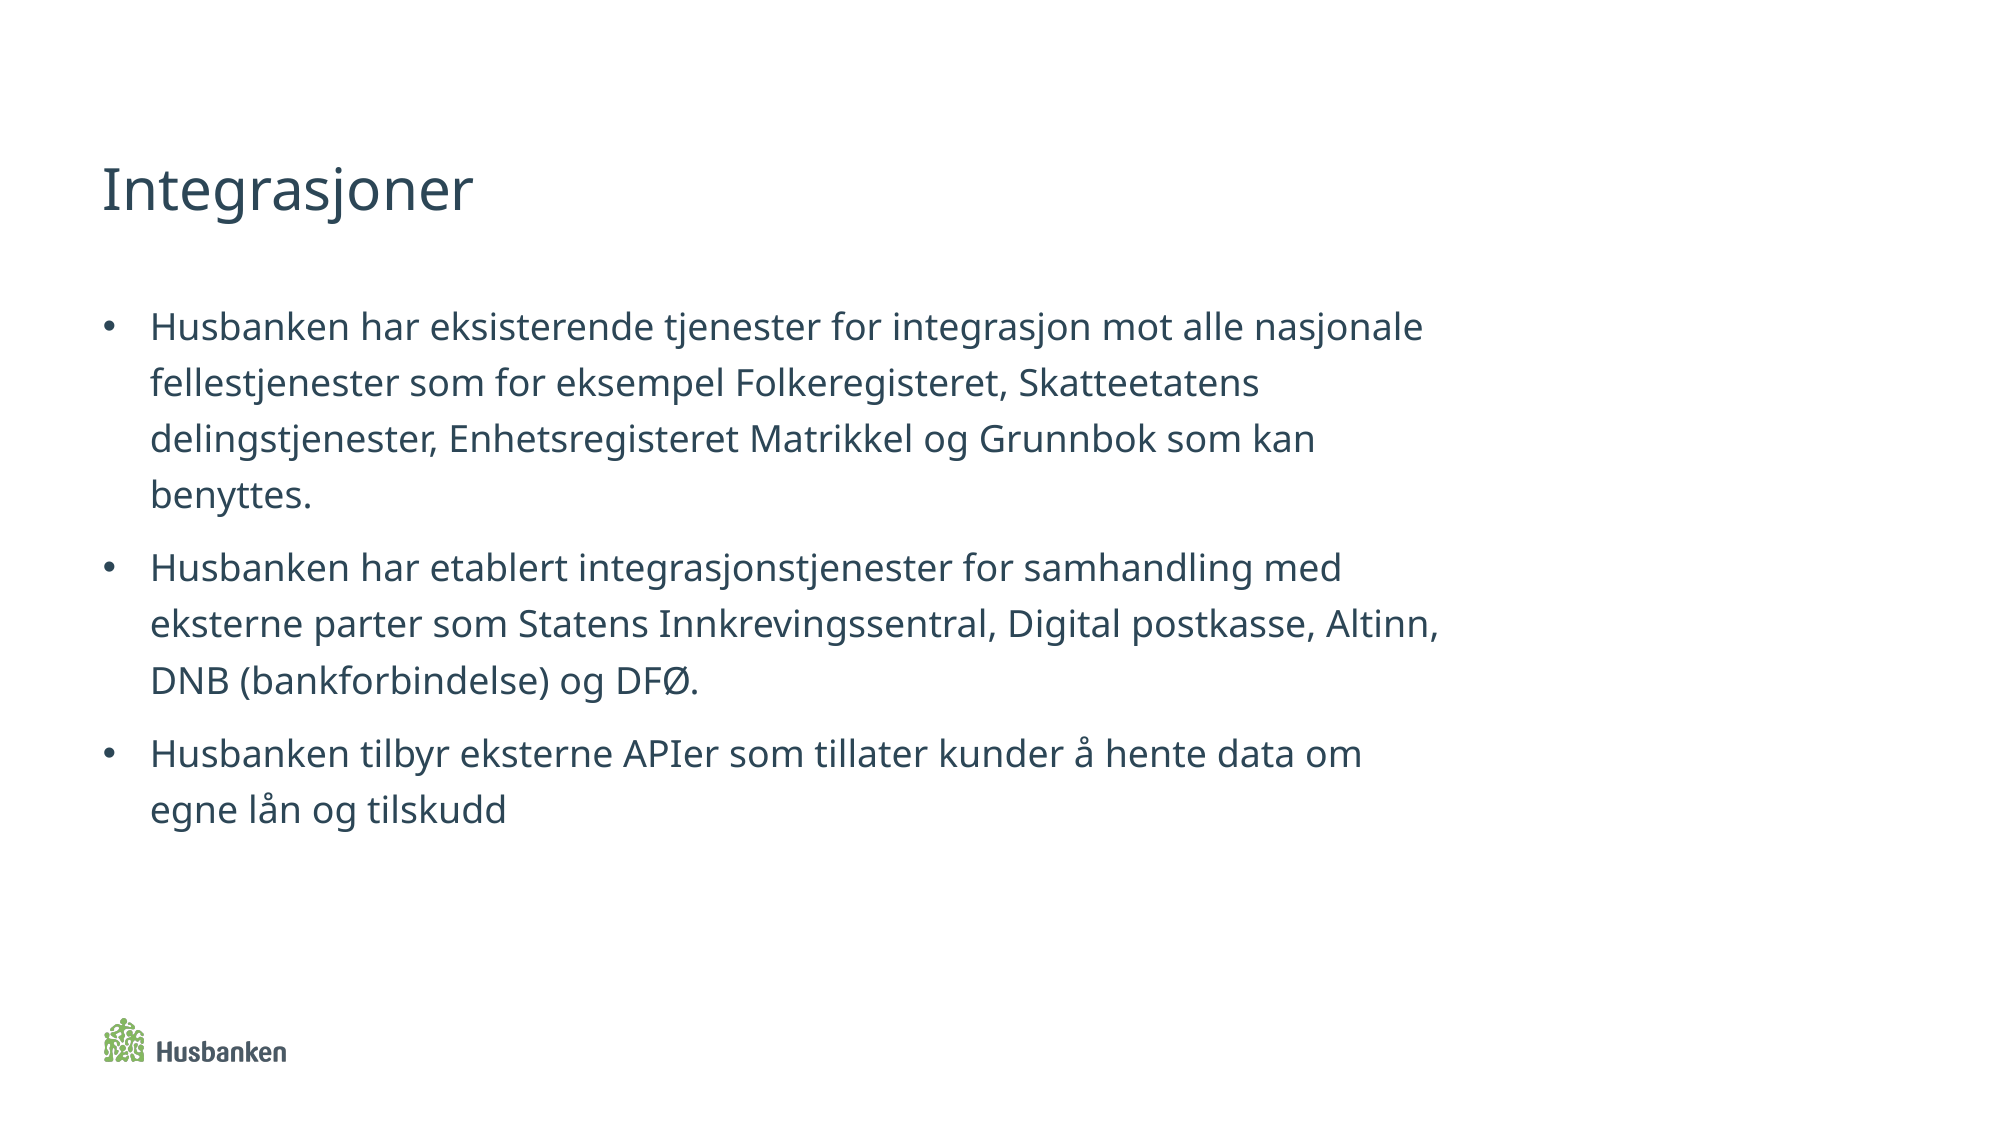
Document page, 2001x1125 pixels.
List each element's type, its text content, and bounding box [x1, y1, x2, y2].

title Integrasjoner [87, 142, 1913, 260]
list Husbanken har eksisterende tjenester for integrasjon mot alle nasjonale fellestjenester som for eksempel Folkeregisteret, Skatteetatens delingstjenester, Enhetsregisteret Matrikkel og Grunnbok som kan benyttes. Husbanken har etablert integrasjonstjenester for samhandling med eksterne parter som Statens Innkrevingssentral, Digital postkasse, Altinn, DNB (bankforbindelse) og DFØ. Husbanken tilbyr eksterne APIer som tillater kunder å hente data om egne lån og tilskudd [87, 283, 1465, 998]
picture [104, 1018, 286, 1062]
